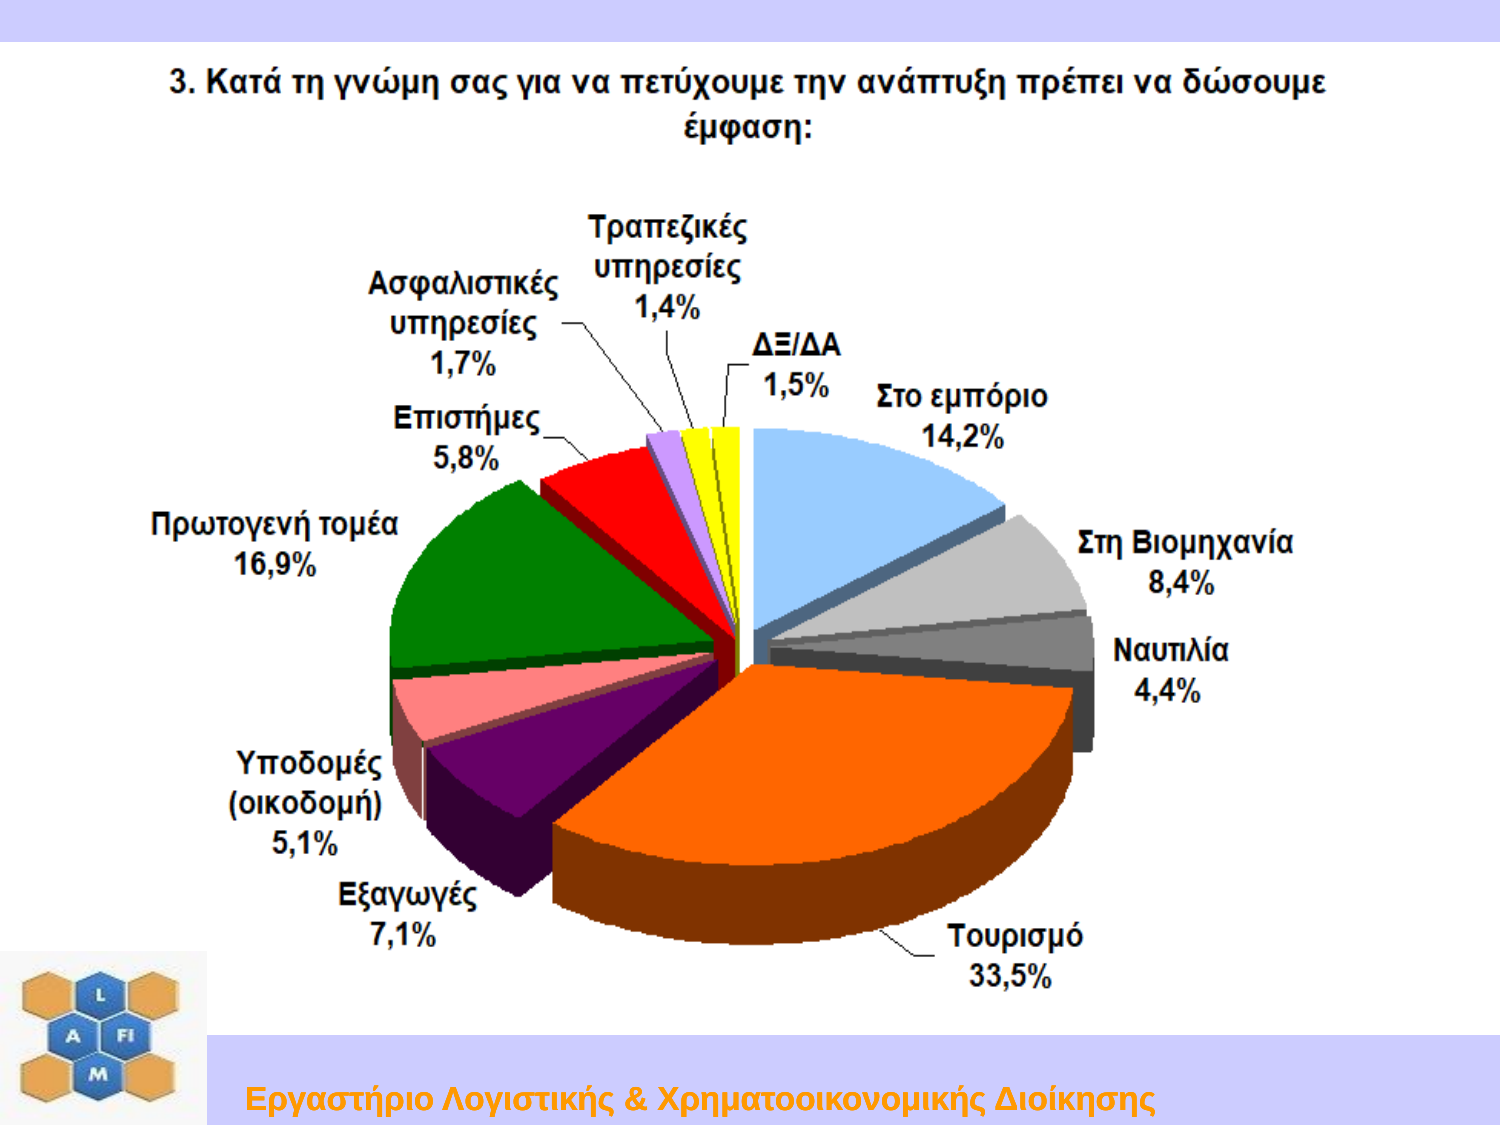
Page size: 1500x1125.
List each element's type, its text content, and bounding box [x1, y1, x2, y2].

text_box Εργαστήριο Λογιστικής & Χρηματοοικονομικής Διοίκησης [230, 1069, 1500, 1125]
picture [0, 42, 1500, 1125]
